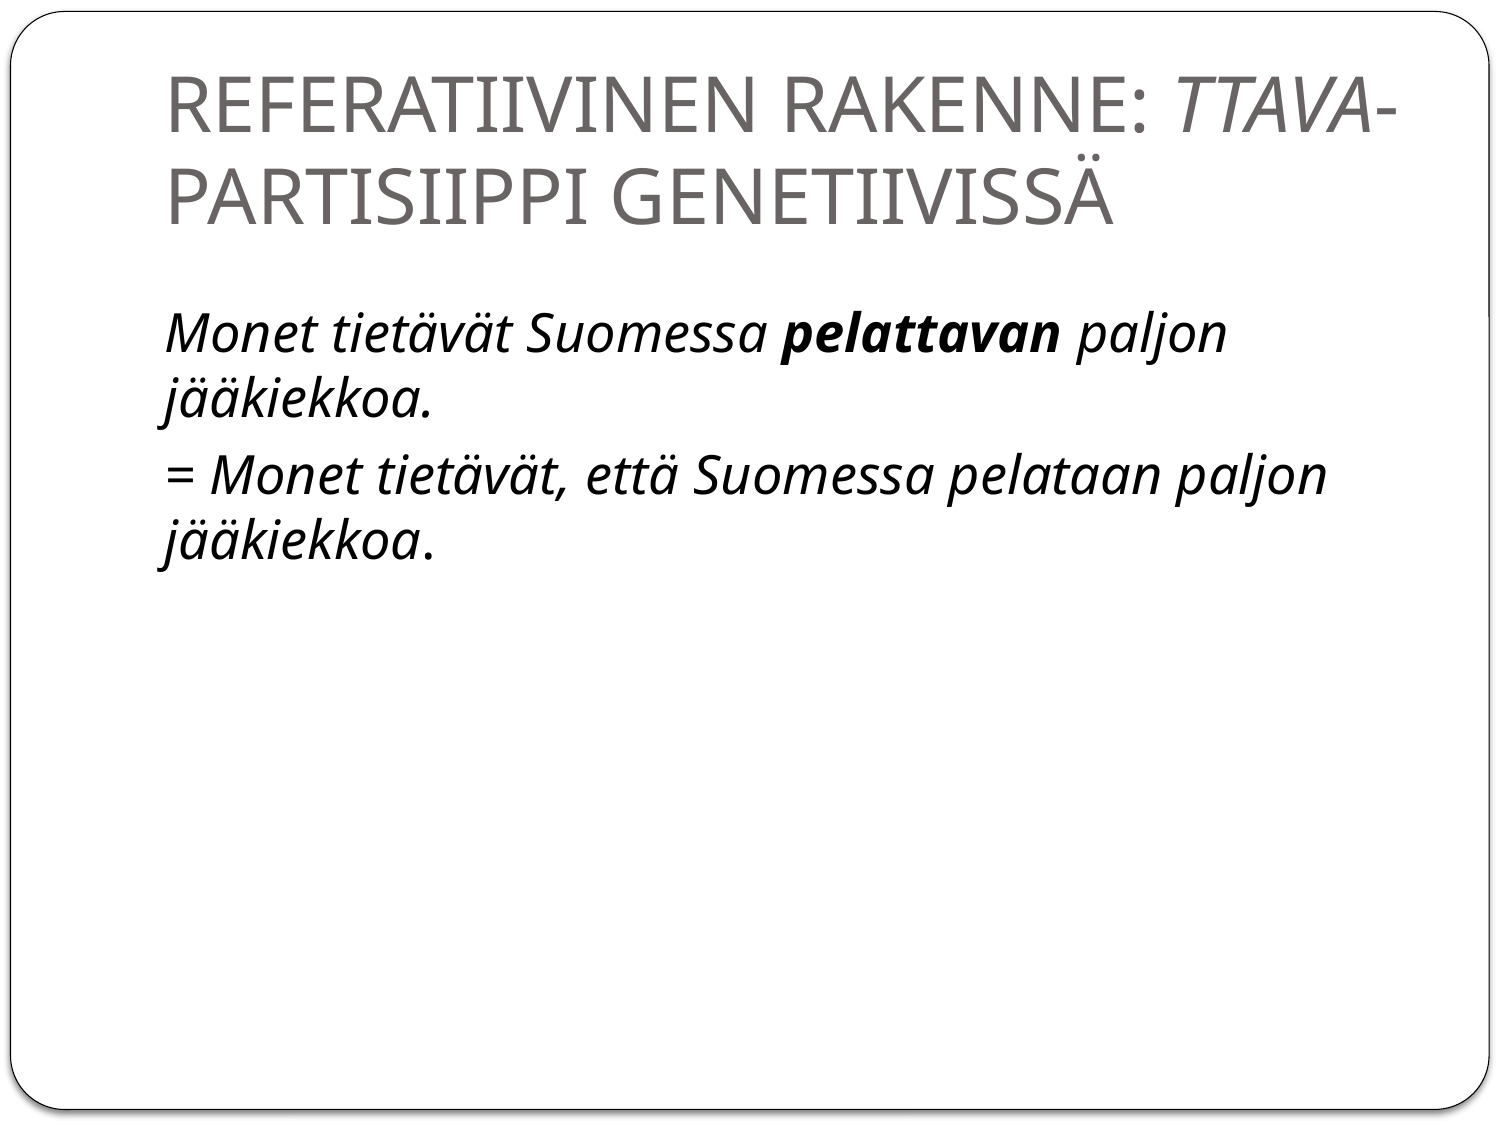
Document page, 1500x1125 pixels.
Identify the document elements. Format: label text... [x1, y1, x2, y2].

title REFERATIIVINEN RAKENNE: TTAVA-PARTISIIPPI GENETIIVISSÄ [150, 45, 1425, 256]
list Monet tietävät Suomessa pelattavan paljon jääkiekkoa. = Monet tietävät, että Suomessa pelataan paljon jääkiekkoa. [150, 290, 1425, 988]
